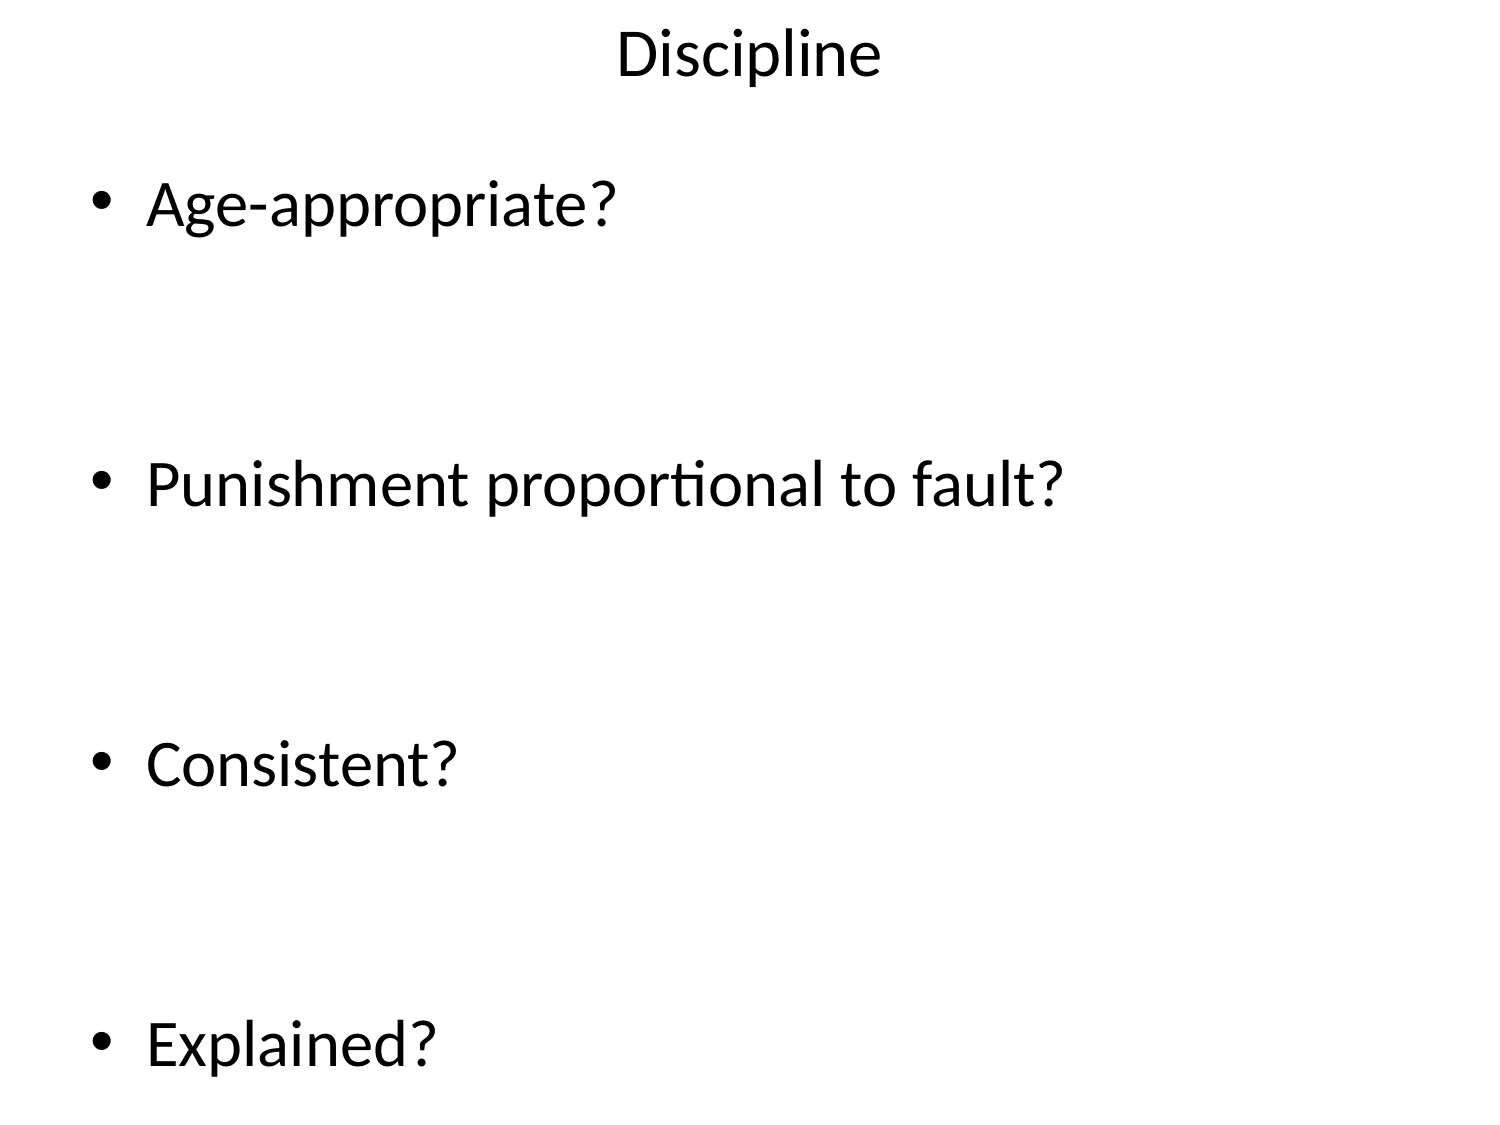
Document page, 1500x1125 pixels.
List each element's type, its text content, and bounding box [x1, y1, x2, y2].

title Discipline [75, 0, 1425, 98]
list Age-appropriate? Punishment proportional to fault? Consistent? Explained? [75, 151, 1425, 1101]
